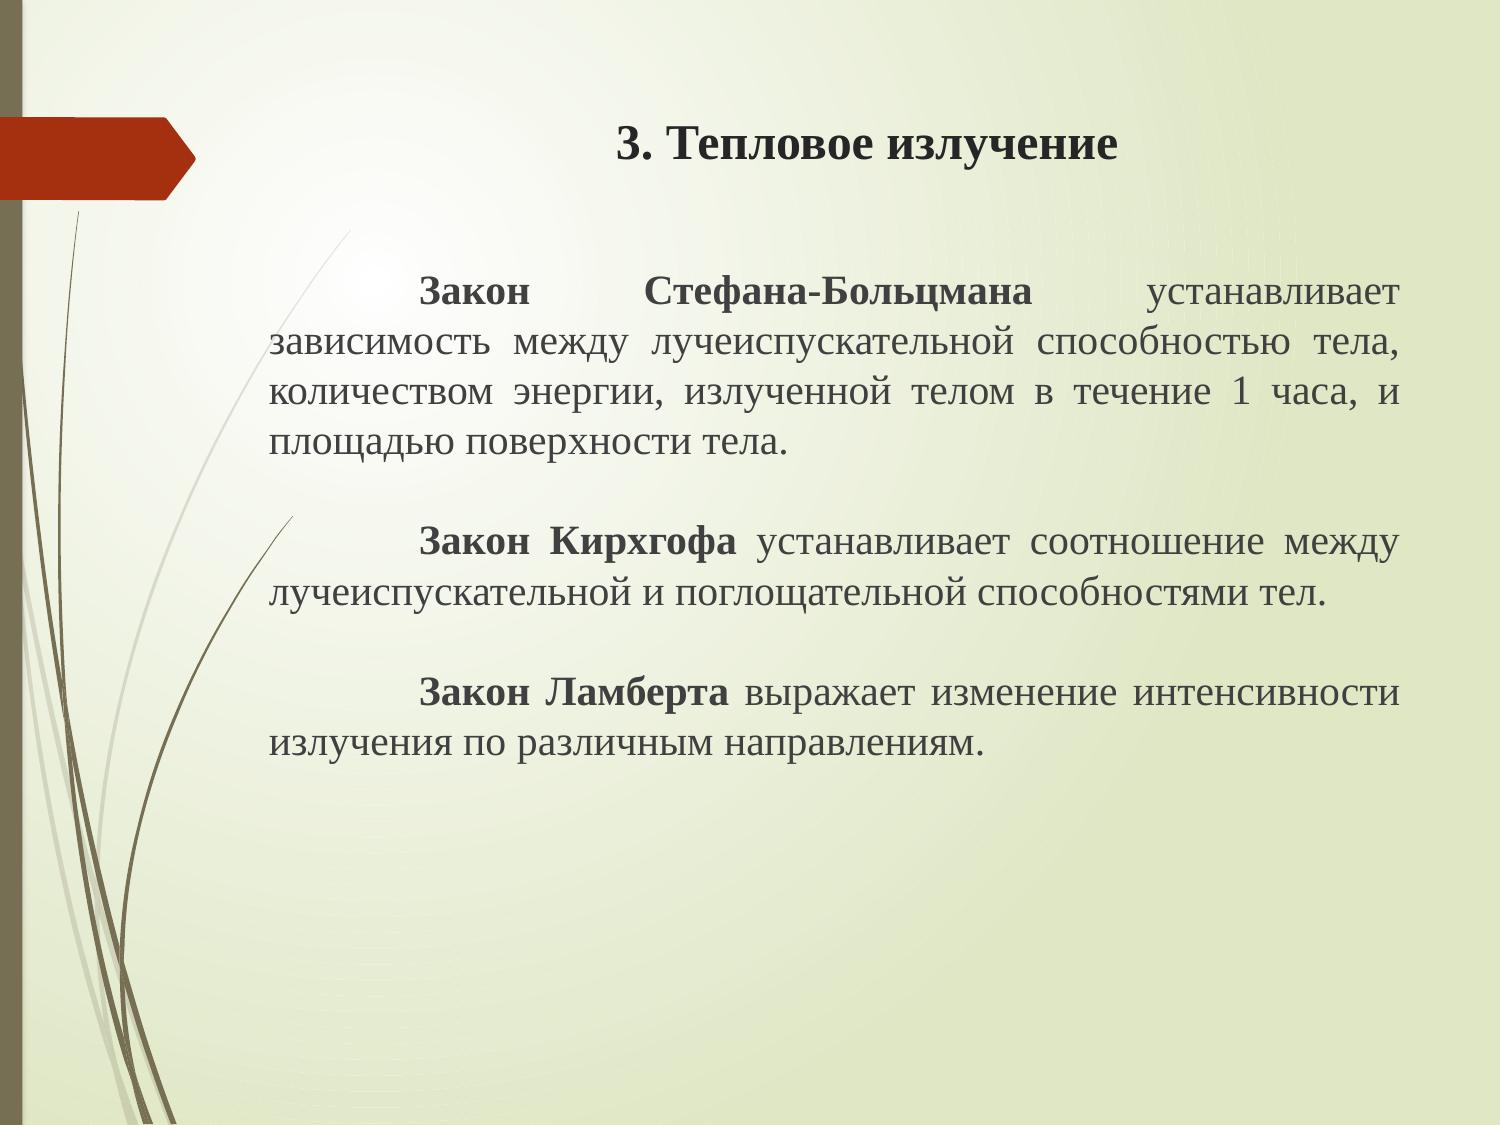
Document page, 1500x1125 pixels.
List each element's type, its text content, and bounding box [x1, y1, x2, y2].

title 3. Тепловое излучение [319, 102, 1416, 185]
list Закон Стефана-Больцмана устанавливает зависимость между лучеиспускательной способностью тела, количеством энергии, излученной телом в течение 1 часа, и площадью поверхности тела. Закон Кирхгофа устанавливает соотношение между лучеиспускательной и поглощательной способностями тел. Закон Ламберта выражает изменение интенсивности излучения по различным направлениям. [253, 255, 1416, 811]
